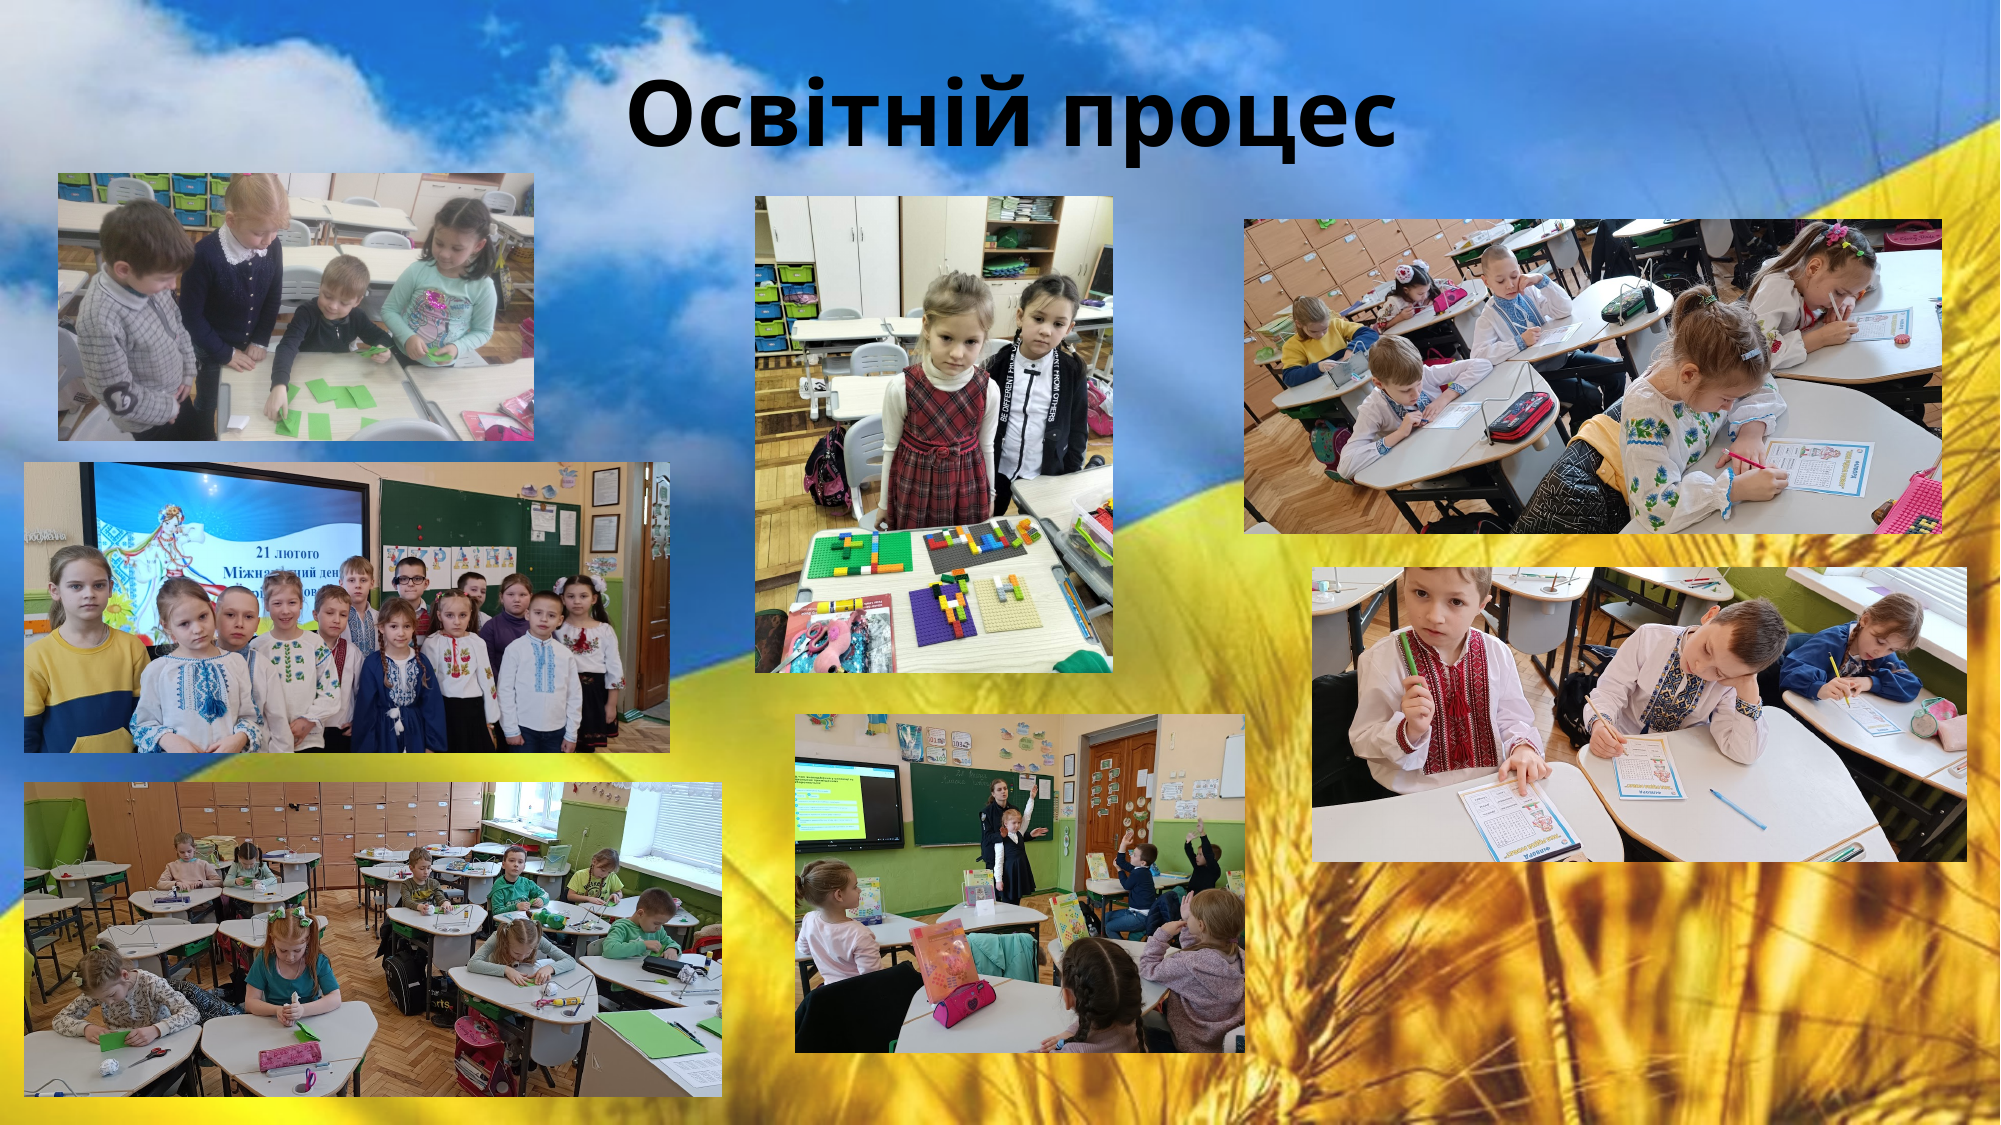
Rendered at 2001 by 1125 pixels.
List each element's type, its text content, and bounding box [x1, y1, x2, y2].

picture [794, 714, 1245, 1053]
picture [24, 782, 722, 1097]
picture [24, 462, 670, 753]
picture [755, 196, 1113, 673]
text_box Освітній процес [609, 47, 1467, 173]
picture [58, 173, 534, 441]
picture [1244, 219, 1942, 534]
picture [1312, 567, 1967, 863]
